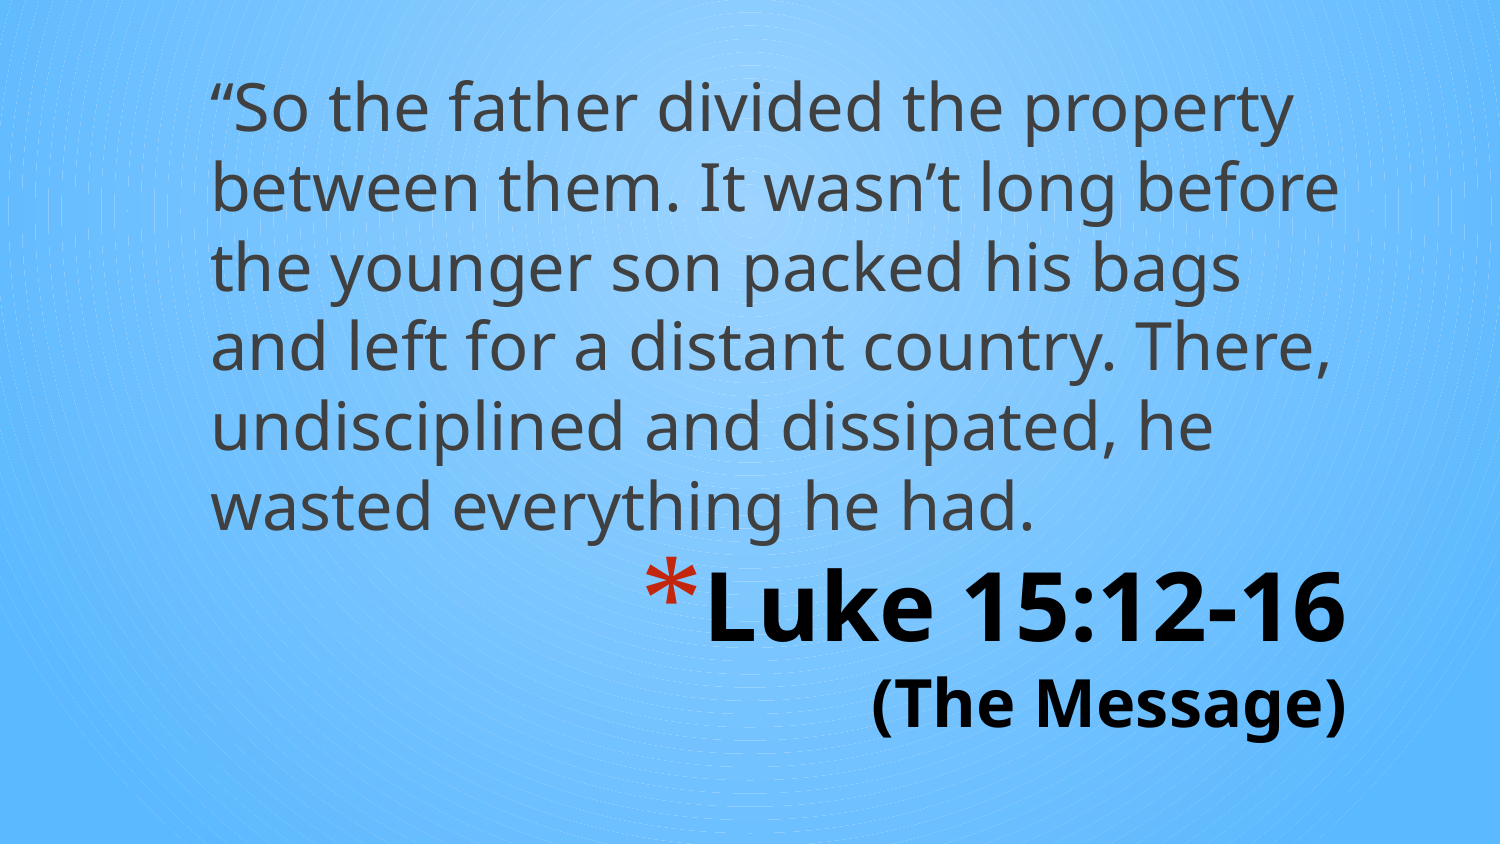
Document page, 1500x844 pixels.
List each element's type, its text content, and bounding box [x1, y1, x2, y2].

title Luke 15:12-16 (The Message) [294, 557, 1363, 758]
list “So the father divided the property between them. It wasn’t long before the younger son packed his bags and left for a distant country. There, undisciplined and dissipated, he wasted everything he had. [187, 56, 1363, 557]
